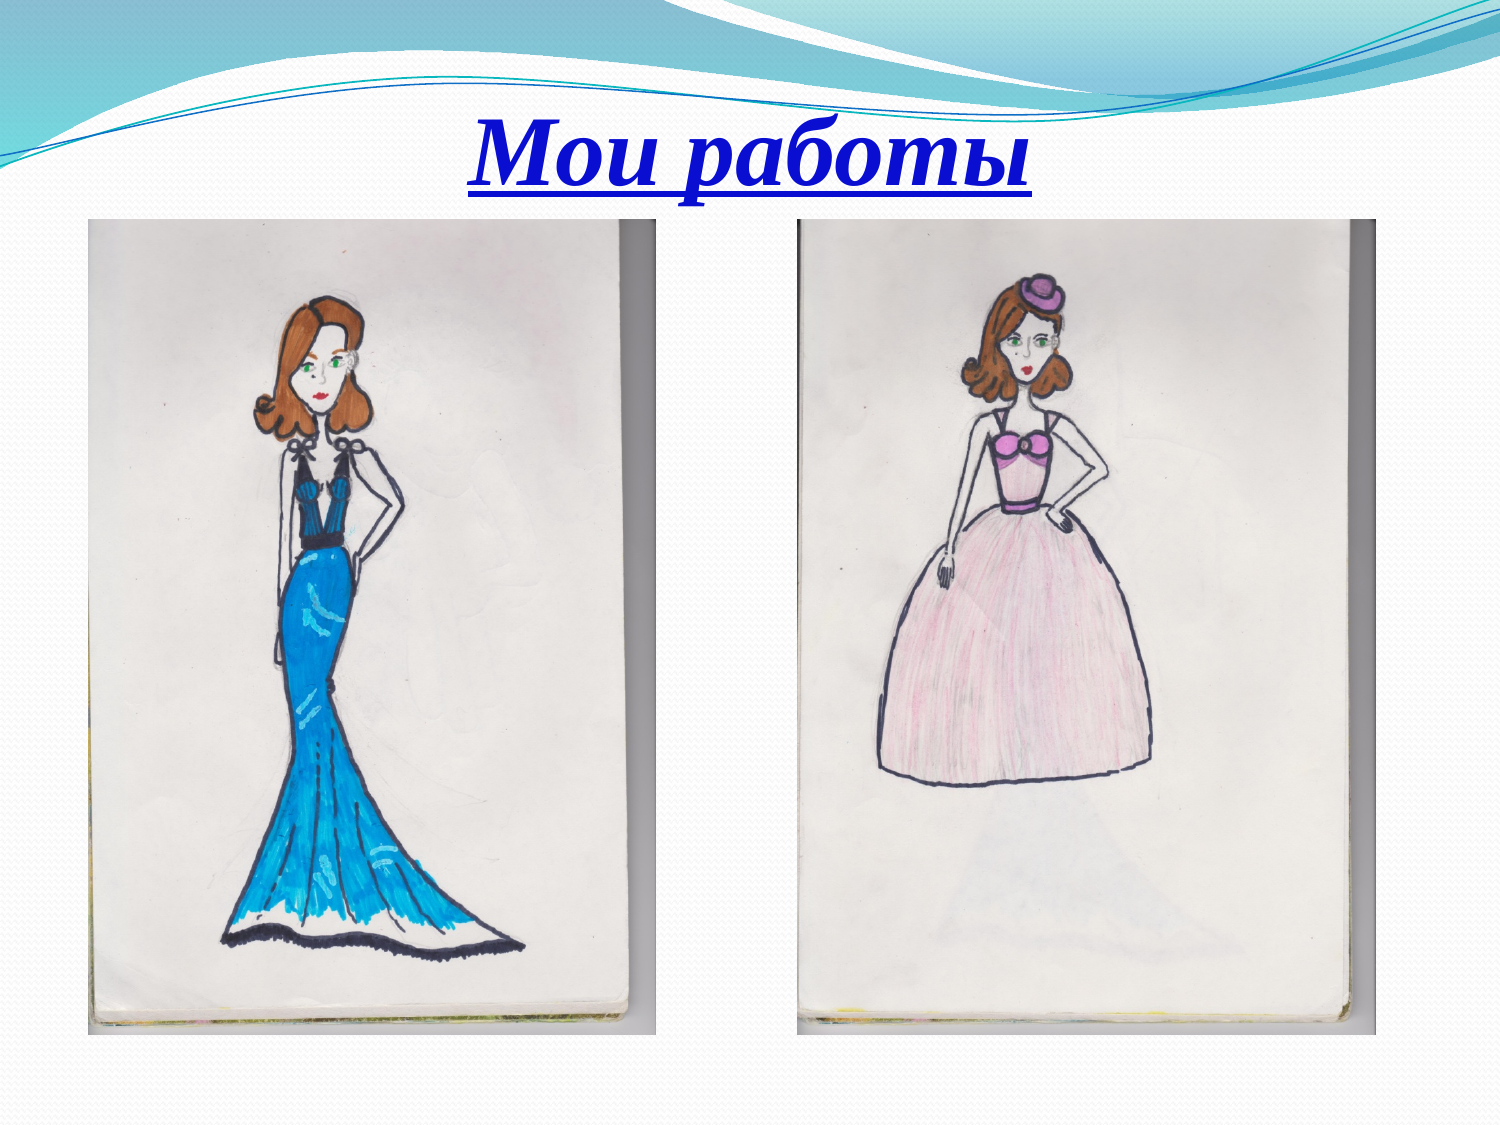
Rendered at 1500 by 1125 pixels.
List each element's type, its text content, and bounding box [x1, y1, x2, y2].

picture [88, 219, 656, 1036]
picture [796, 219, 1377, 1036]
text_box Мои работы [374, 78, 1125, 213]
